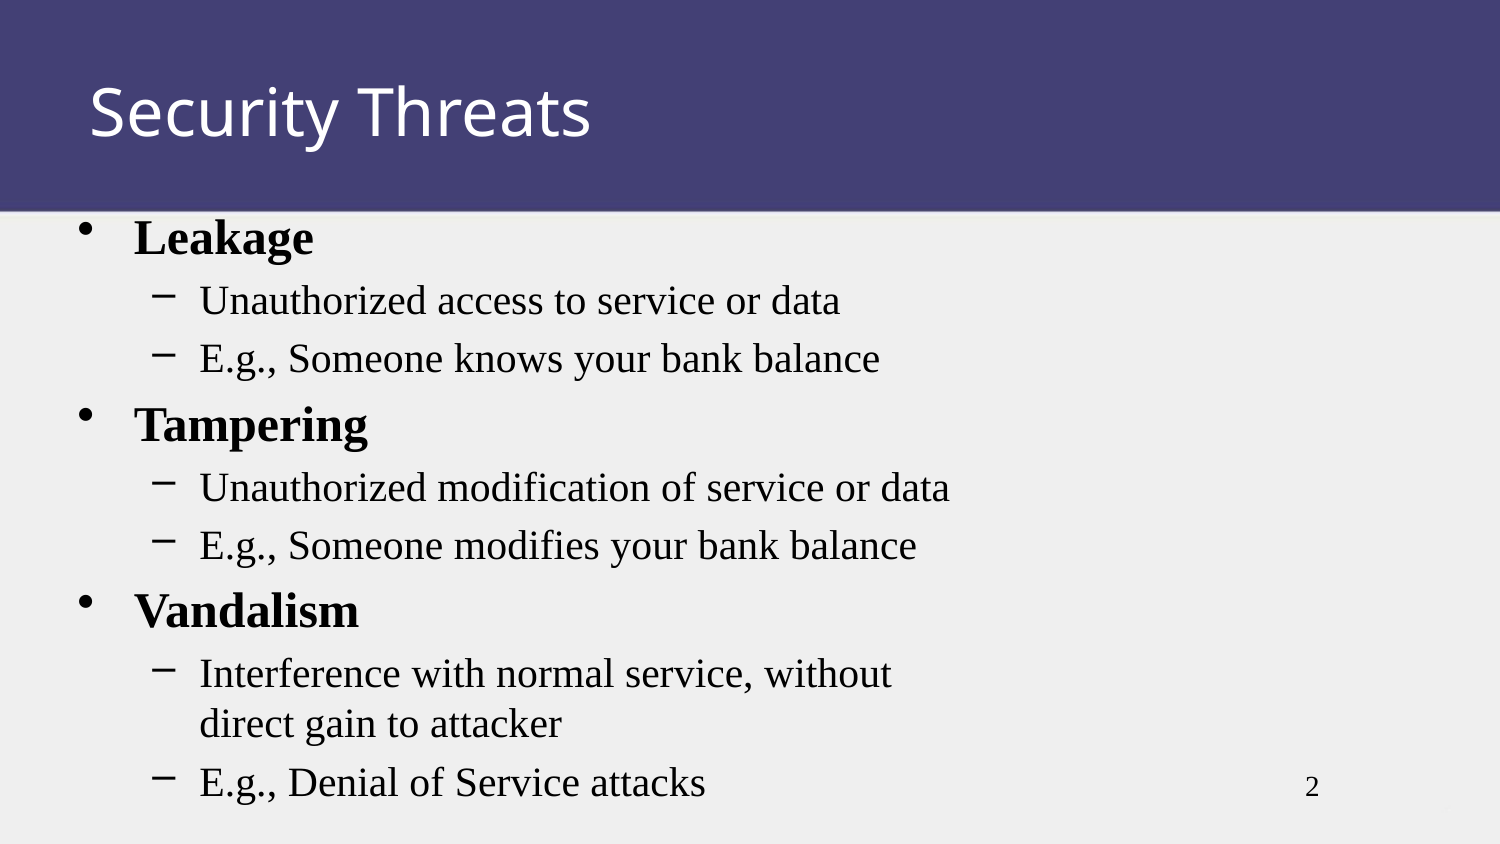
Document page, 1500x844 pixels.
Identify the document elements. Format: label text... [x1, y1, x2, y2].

list Leakage Unauthorized access to service or data E.g., Someone knows your bank balance Tampering Unauthorized modification of service or data E.g., Someone modifies your bank balance Vandalism Interference with normal service, without direct gain to attacker E.g., Denial of Service attacks [62, 196, 1000, 685]
picture [0, 0, 1500, 844]
text_box Security Threats [75, 59, 1450, 160]
text_box 2 [1137, 759, 1488, 805]
